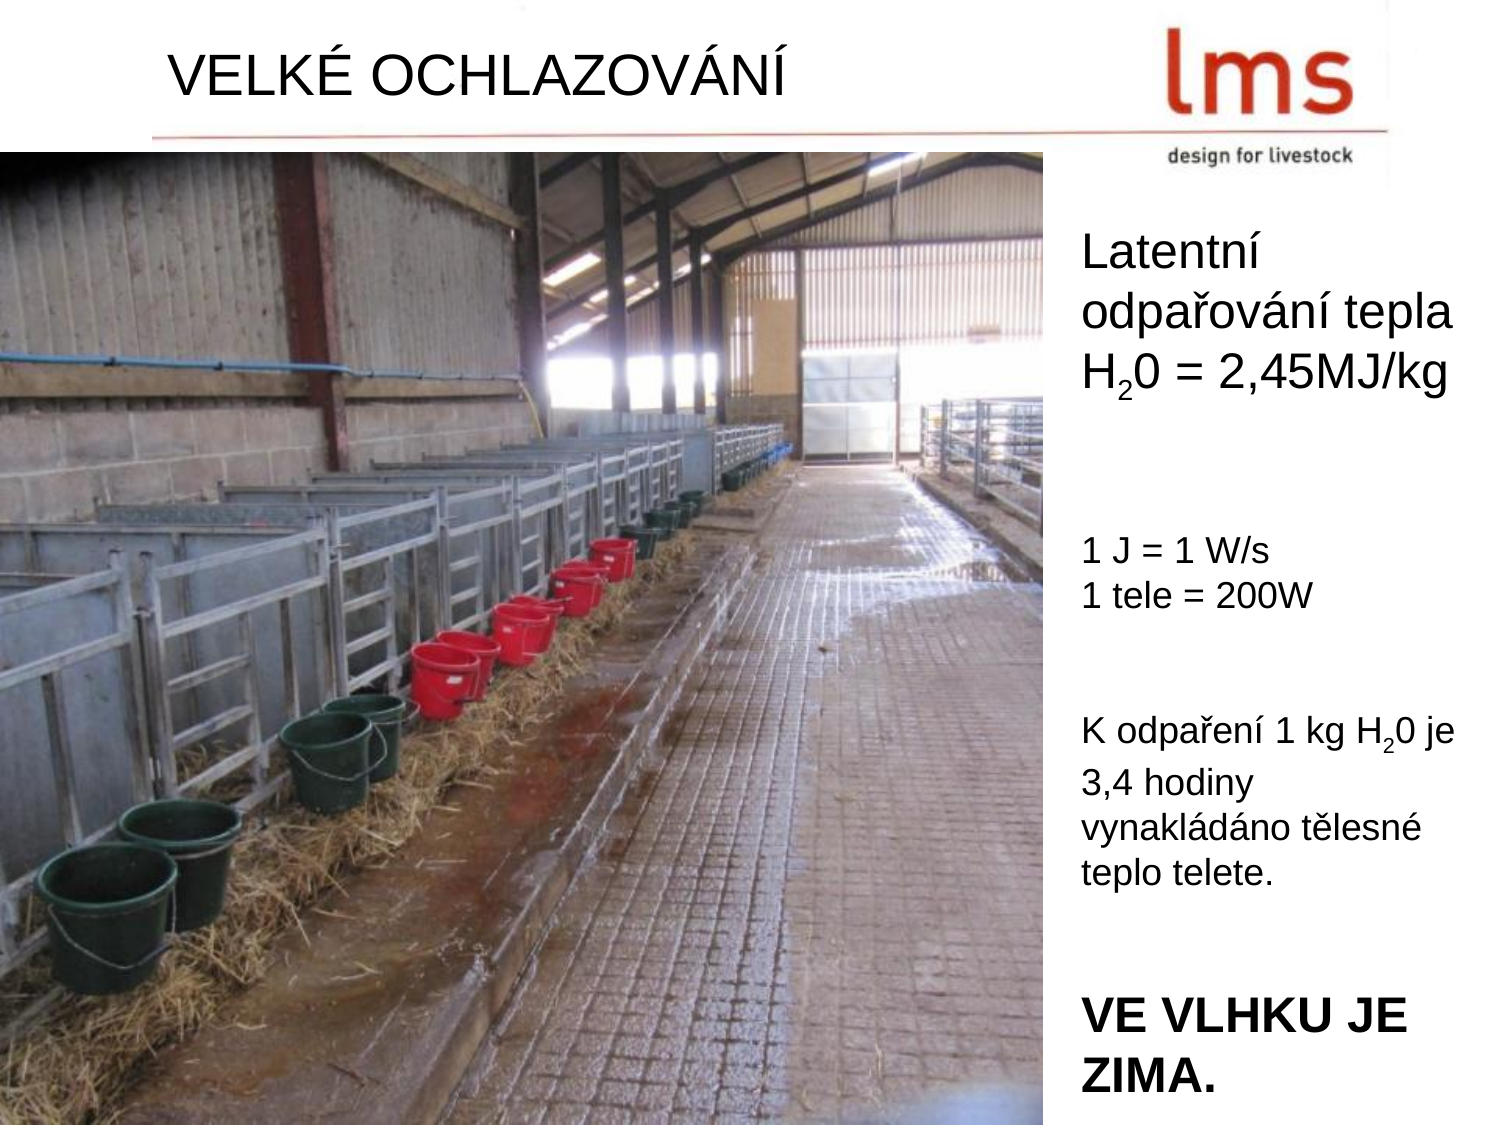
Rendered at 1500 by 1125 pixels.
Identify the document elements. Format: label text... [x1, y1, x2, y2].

picture [0, 0, 1417, 1125]
text_box Latentní odpařování tepla H20 = 2,45MJ/kg 1 J = 1 W/s 1 tele = 200W K odpaření 1 kg H20 je 3,4 hodiny vynakládáno tělesné teplo telete. VE VLHKU JE ZIMA. [1066, 210, 1477, 1125]
